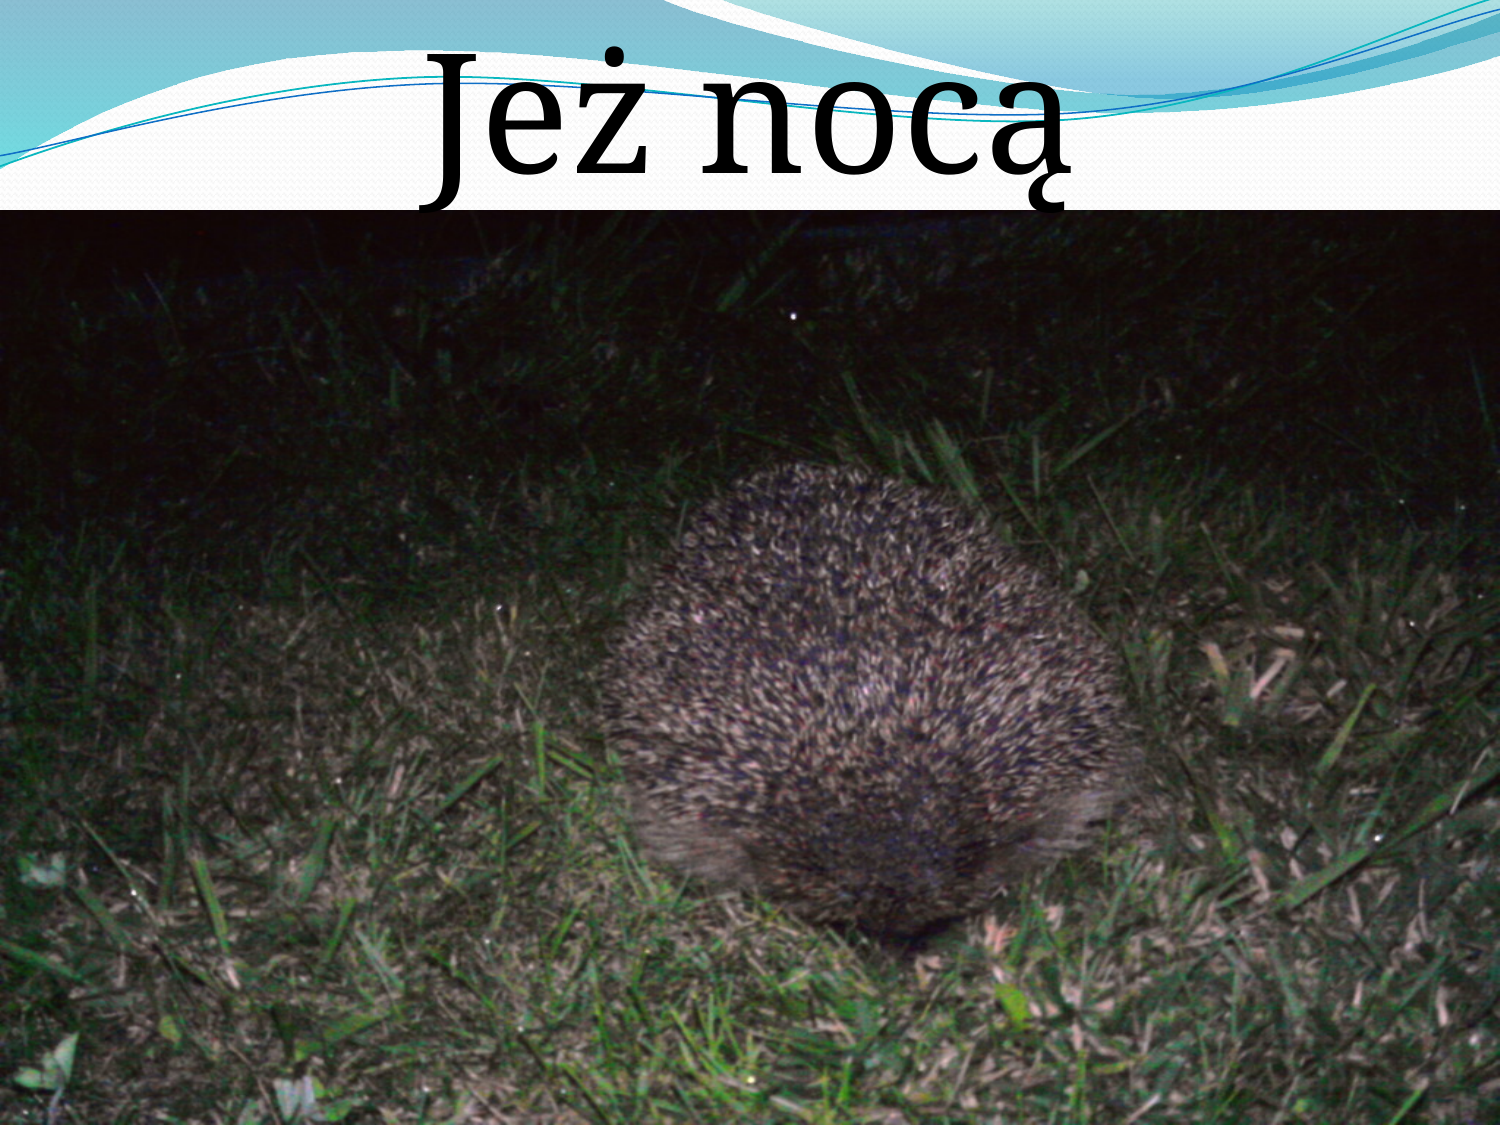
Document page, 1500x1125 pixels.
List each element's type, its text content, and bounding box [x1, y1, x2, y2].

picture [0, 210, 1500, 1125]
text_box Jeż nocą [0, 0, 1500, 210]
